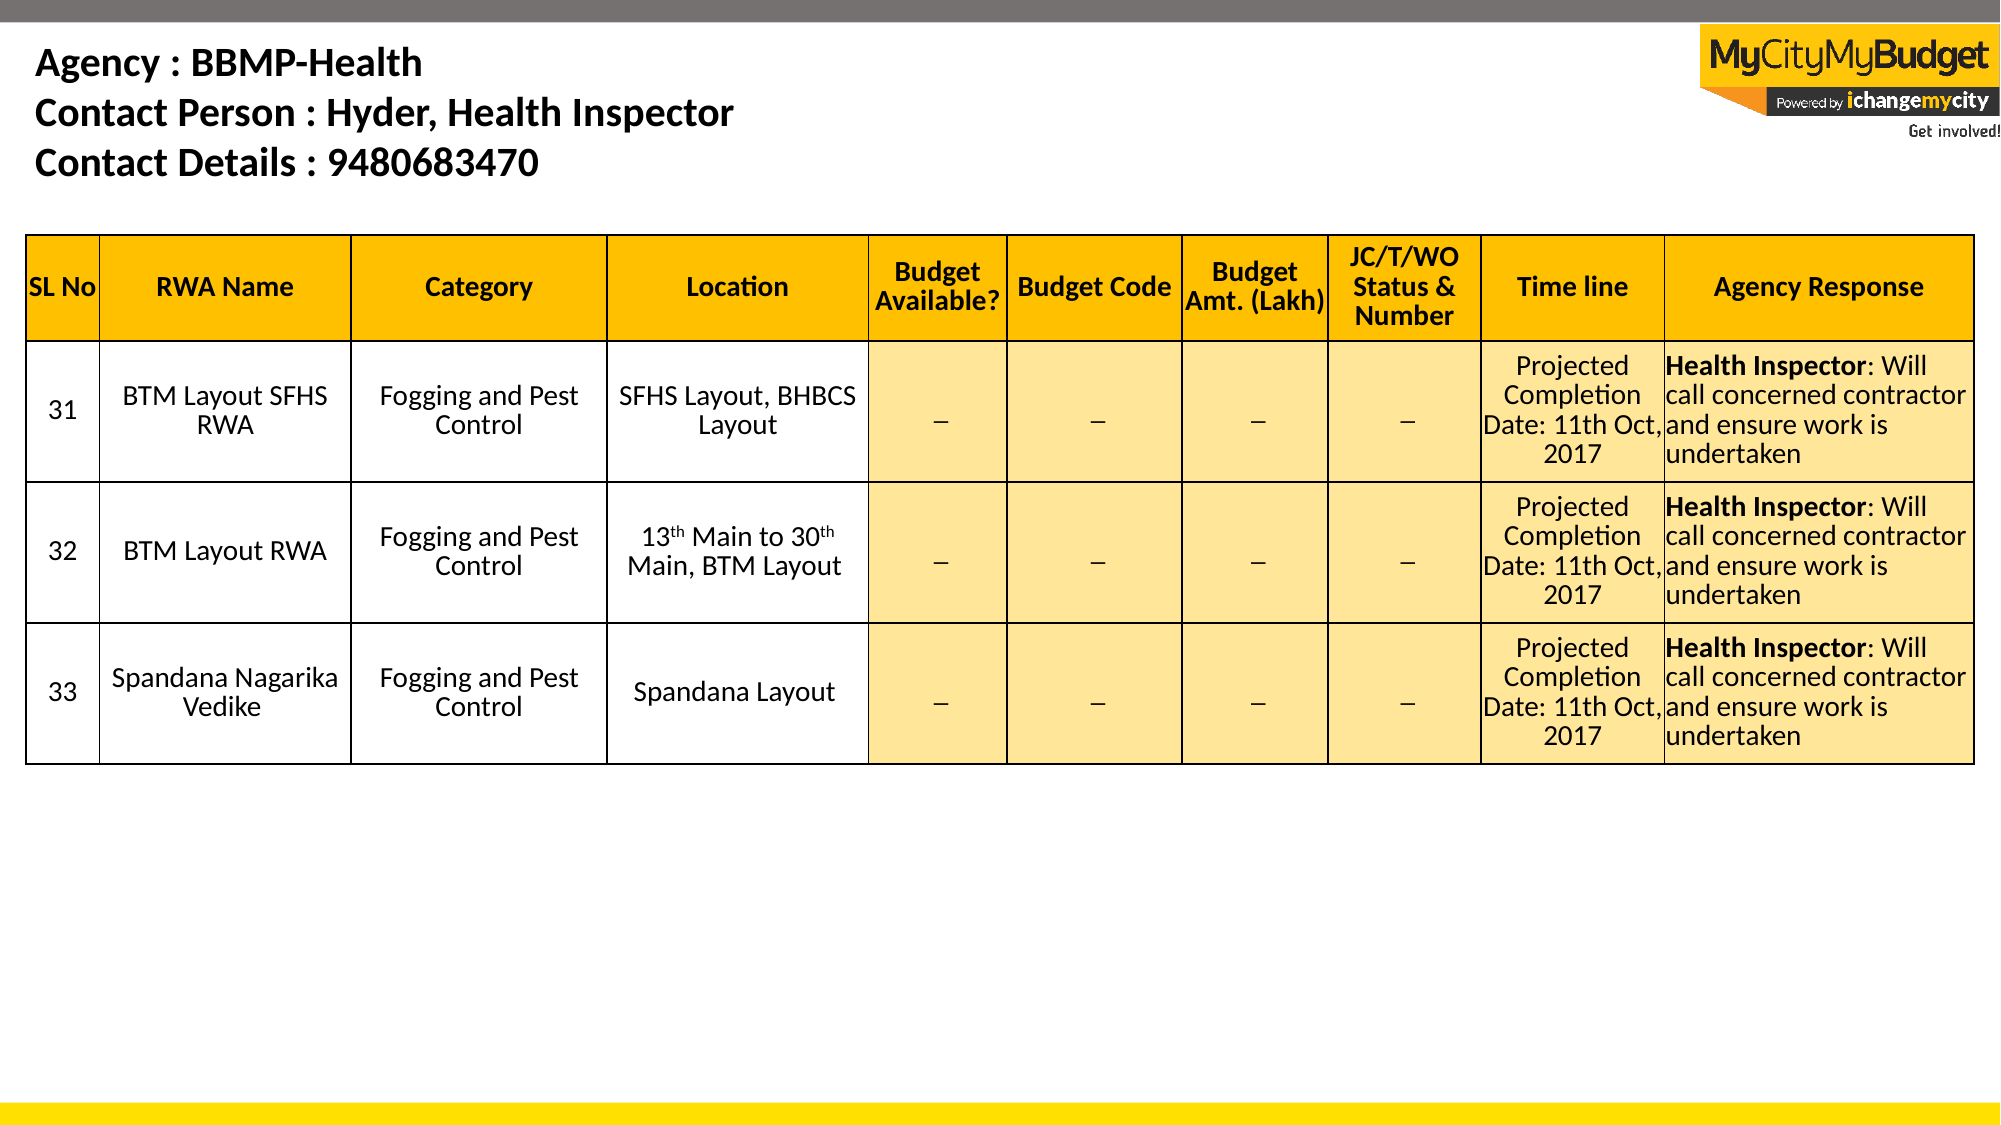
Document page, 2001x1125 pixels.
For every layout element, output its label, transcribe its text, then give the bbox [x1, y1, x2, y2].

table_header JC/T/WO Status & Number [1329, 236, 1480, 340]
table_cell _ [869, 483, 1006, 622]
table_cell Fogging and Pest Control [352, 483, 606, 622]
picture [1700, 24, 2000, 137]
table_cell BTM Layout SFHS RWA [100, 342, 350, 481]
table_cell _ [1008, 483, 1181, 622]
table_header Budget Amt. (Lakh) [1183, 236, 1327, 340]
table_header Category [352, 236, 606, 340]
table_cell _ [1183, 342, 1327, 481]
table_cell _ [1008, 624, 1181, 763]
table_cell Projected Completion Date: 11th Oct, 2017 [1482, 624, 1664, 763]
table_cell 32 [27, 483, 99, 622]
table_cell 31 [27, 342, 99, 481]
table_cell 13th Main to 30th Main, BTM Layout [608, 483, 868, 622]
table_cell _ [869, 624, 1006, 763]
table_cell _ [1183, 624, 1327, 763]
table_header Location [608, 236, 868, 340]
table_cell BTM Layout RWA [100, 483, 350, 622]
text_box Agency : BBMP-Health Contact Person : Hyder, Health Inspector Contact Details : 9480683470 [20, 27, 1969, 193]
table_cell Fogging and Pest Control [352, 342, 606, 481]
table_cell Health Inspector: Will call concerned contractor and ensure work is undertaken [1665, 342, 1973, 481]
table_cell 33 [27, 624, 99, 763]
table_cell Health Inspector: Will call concerned contractor and ensure work is undertaken [1665, 624, 1973, 763]
table_cell _ [1008, 342, 1181, 481]
table_cell Health Inspector: Will call concerned contractor and ensure work is undertaken [1665, 483, 1973, 622]
table_cell Spandana Nagarika Vedike [100, 624, 350, 763]
table_header Agency Response [1665, 236, 1973, 340]
table_cell _ [1329, 342, 1480, 481]
table_cell _ [1329, 483, 1480, 622]
table_header Budget Code [1008, 236, 1181, 340]
table_cell Projected Completion Date: 11th Oct, 2017 [1482, 483, 1664, 622]
table_cell _ [1183, 483, 1327, 622]
table_header Time line [1482, 236, 1664, 340]
table_header SL No [27, 236, 99, 340]
table_cell Fogging and Pest Control [352, 624, 606, 763]
table_header Budget Available? [869, 236, 1006, 340]
table_cell _ [1329, 624, 1480, 763]
table_cell _ [869, 342, 1006, 481]
table_cell SFHS Layout, BHBCS Layout [608, 342, 868, 481]
table_header RWA Name [100, 236, 350, 340]
table_cell Projected Completion Date: 11th Oct, 2017 [1482, 342, 1664, 481]
table_cell Spandana Layout [608, 624, 868, 763]
